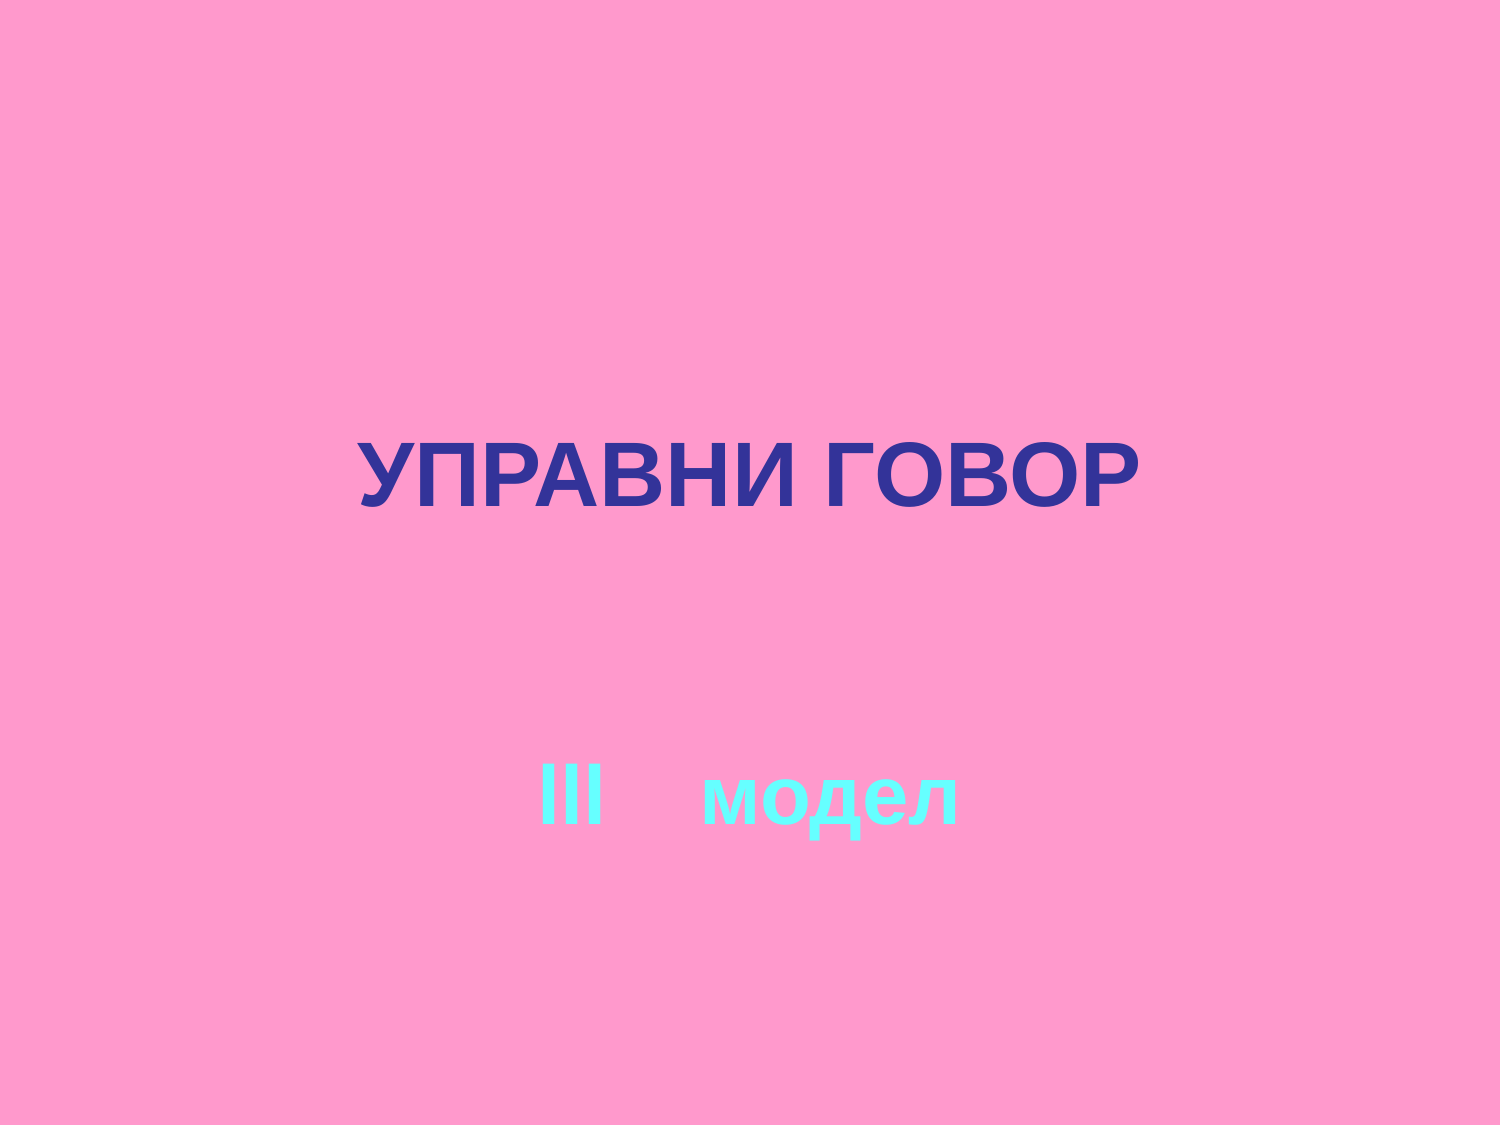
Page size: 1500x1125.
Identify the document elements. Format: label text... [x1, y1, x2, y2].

subtitle lll модел [224, 637, 1276, 926]
title УПРАВНИ ГОВОР [112, 349, 1388, 591]
